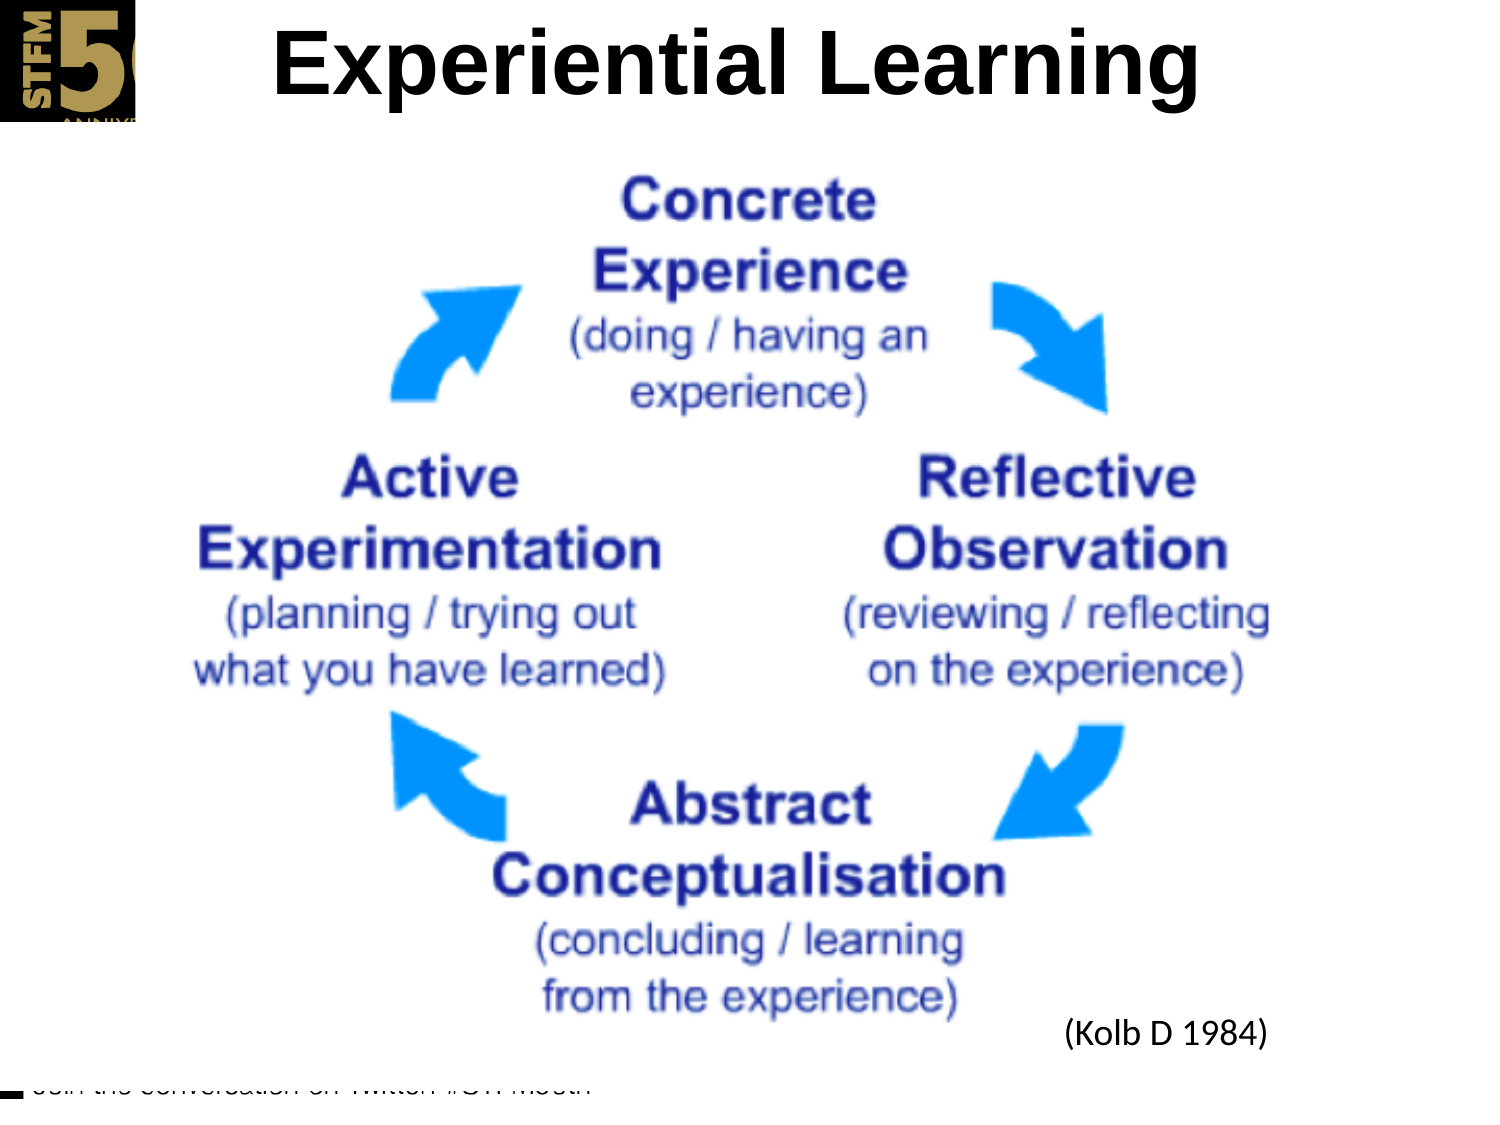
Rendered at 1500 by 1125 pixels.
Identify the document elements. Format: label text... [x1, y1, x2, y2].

title Experiential Learning [135, 0, 1341, 120]
picture [0, 0, 1500, 1125]
